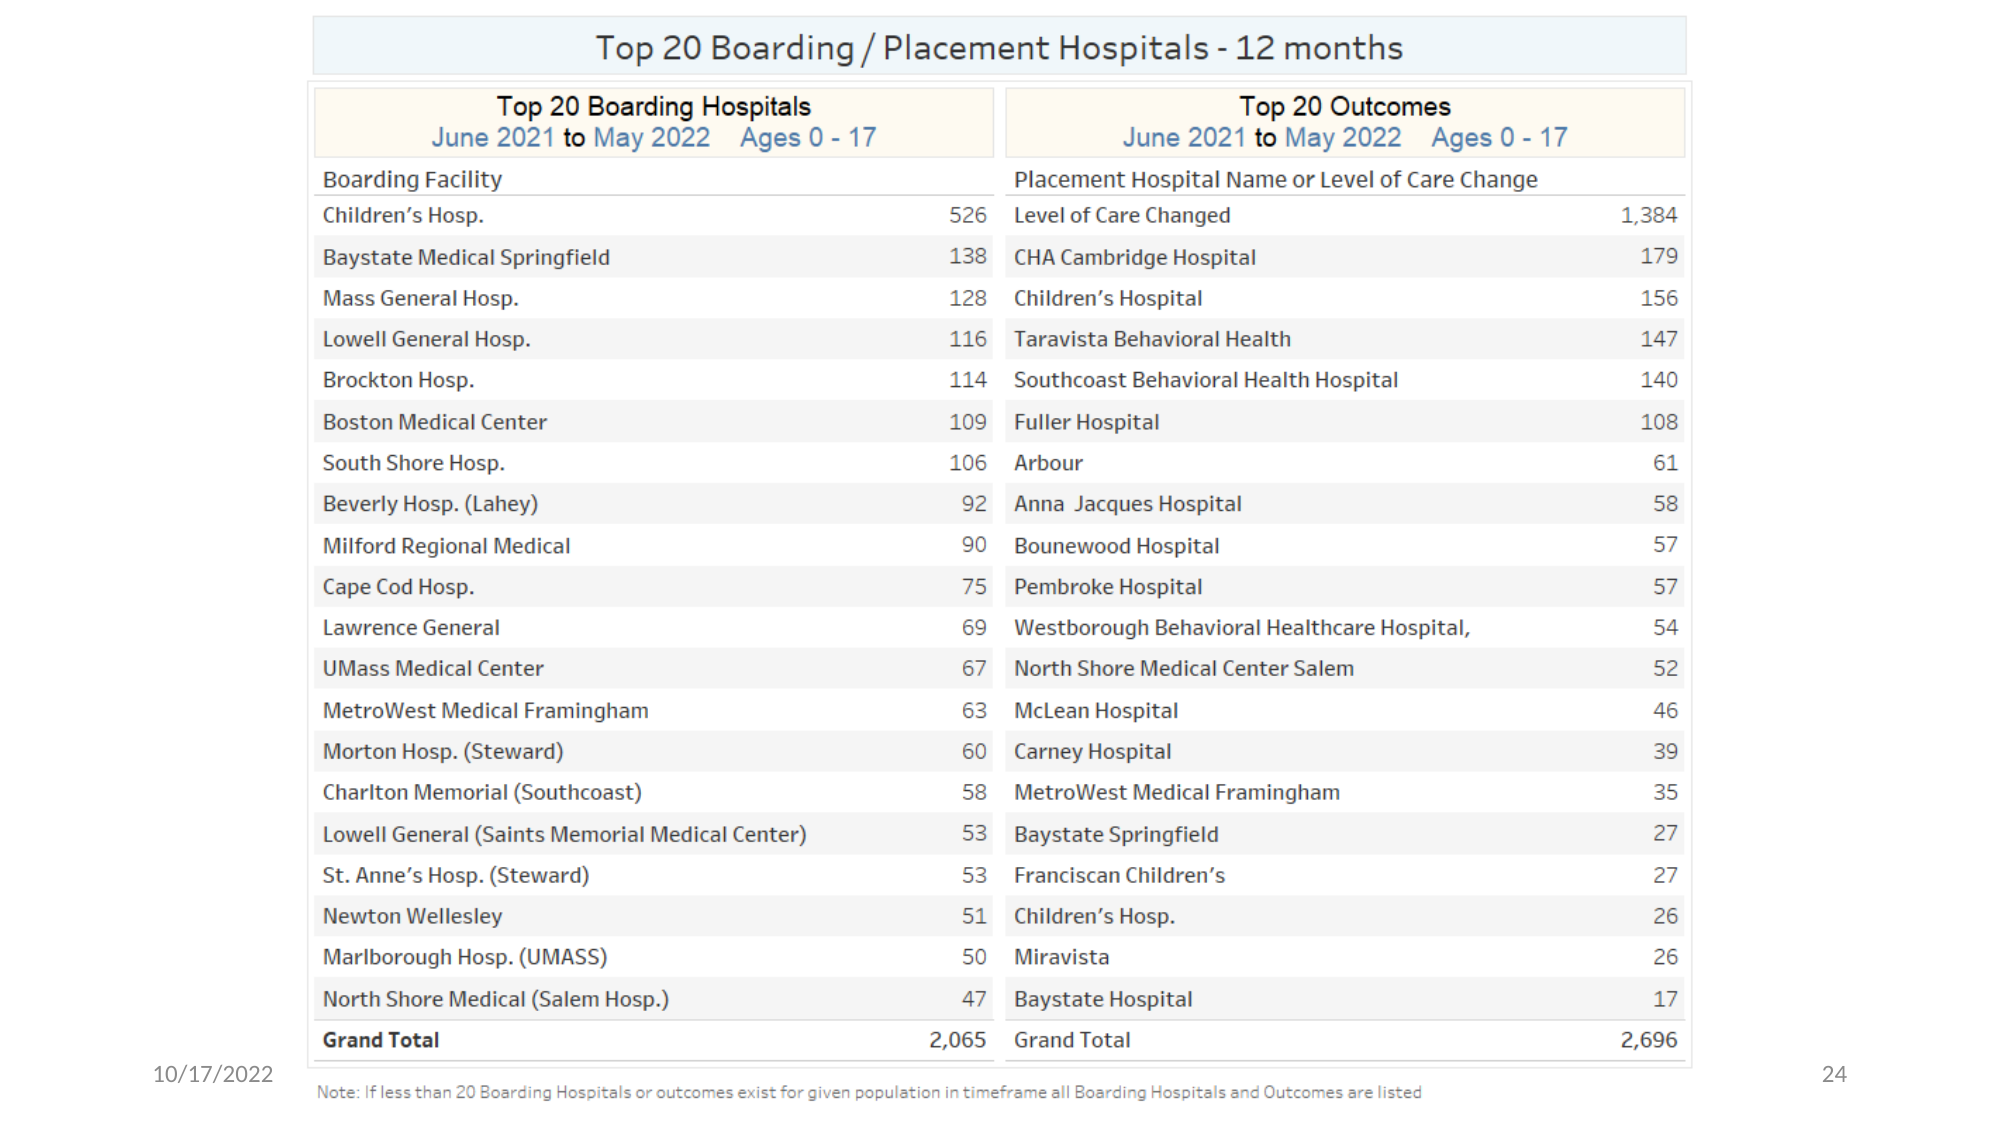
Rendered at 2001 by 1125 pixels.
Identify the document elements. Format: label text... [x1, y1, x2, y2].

picture [296, 0, 1704, 1125]
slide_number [137, 1042, 296, 1103]
slide_number 24 [1704, 1042, 1863, 1103]
